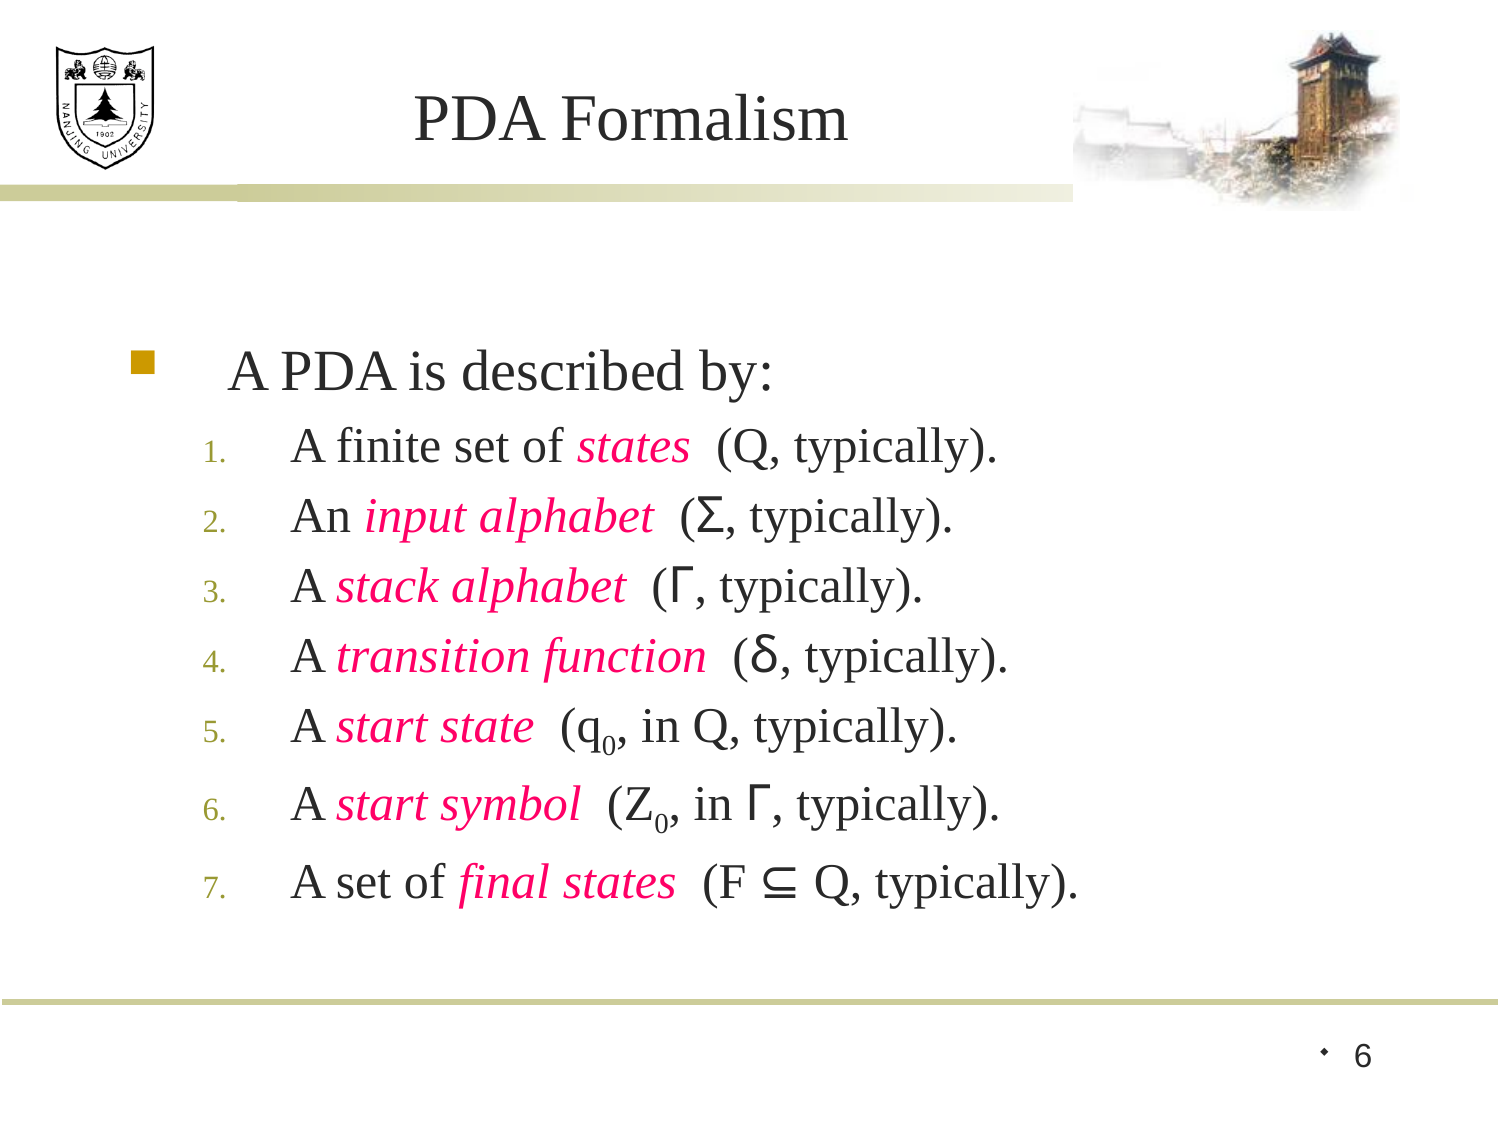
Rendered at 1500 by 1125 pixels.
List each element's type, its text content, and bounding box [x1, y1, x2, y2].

picture [2, 999, 112, 1005]
picture [50, 42, 160, 173]
picture [1073, 30, 1400, 211]
list A PDA is described by: A finite set of states (Q, typically). An input alphabet (Σ, typically). A stack alphabet (Γ, typically). A transition function (δ, typically). A start state (q0, in Q, typically). A start symbol (Z0, in Γ, typically). A set of final states (F ⊆ Q, typically). [112, 324, 1388, 1038]
picture [1388, 999, 1498, 1005]
title PDA Formalism [171, 66, 1093, 161]
slide_number 6 [1234, 1030, 1388, 1107]
